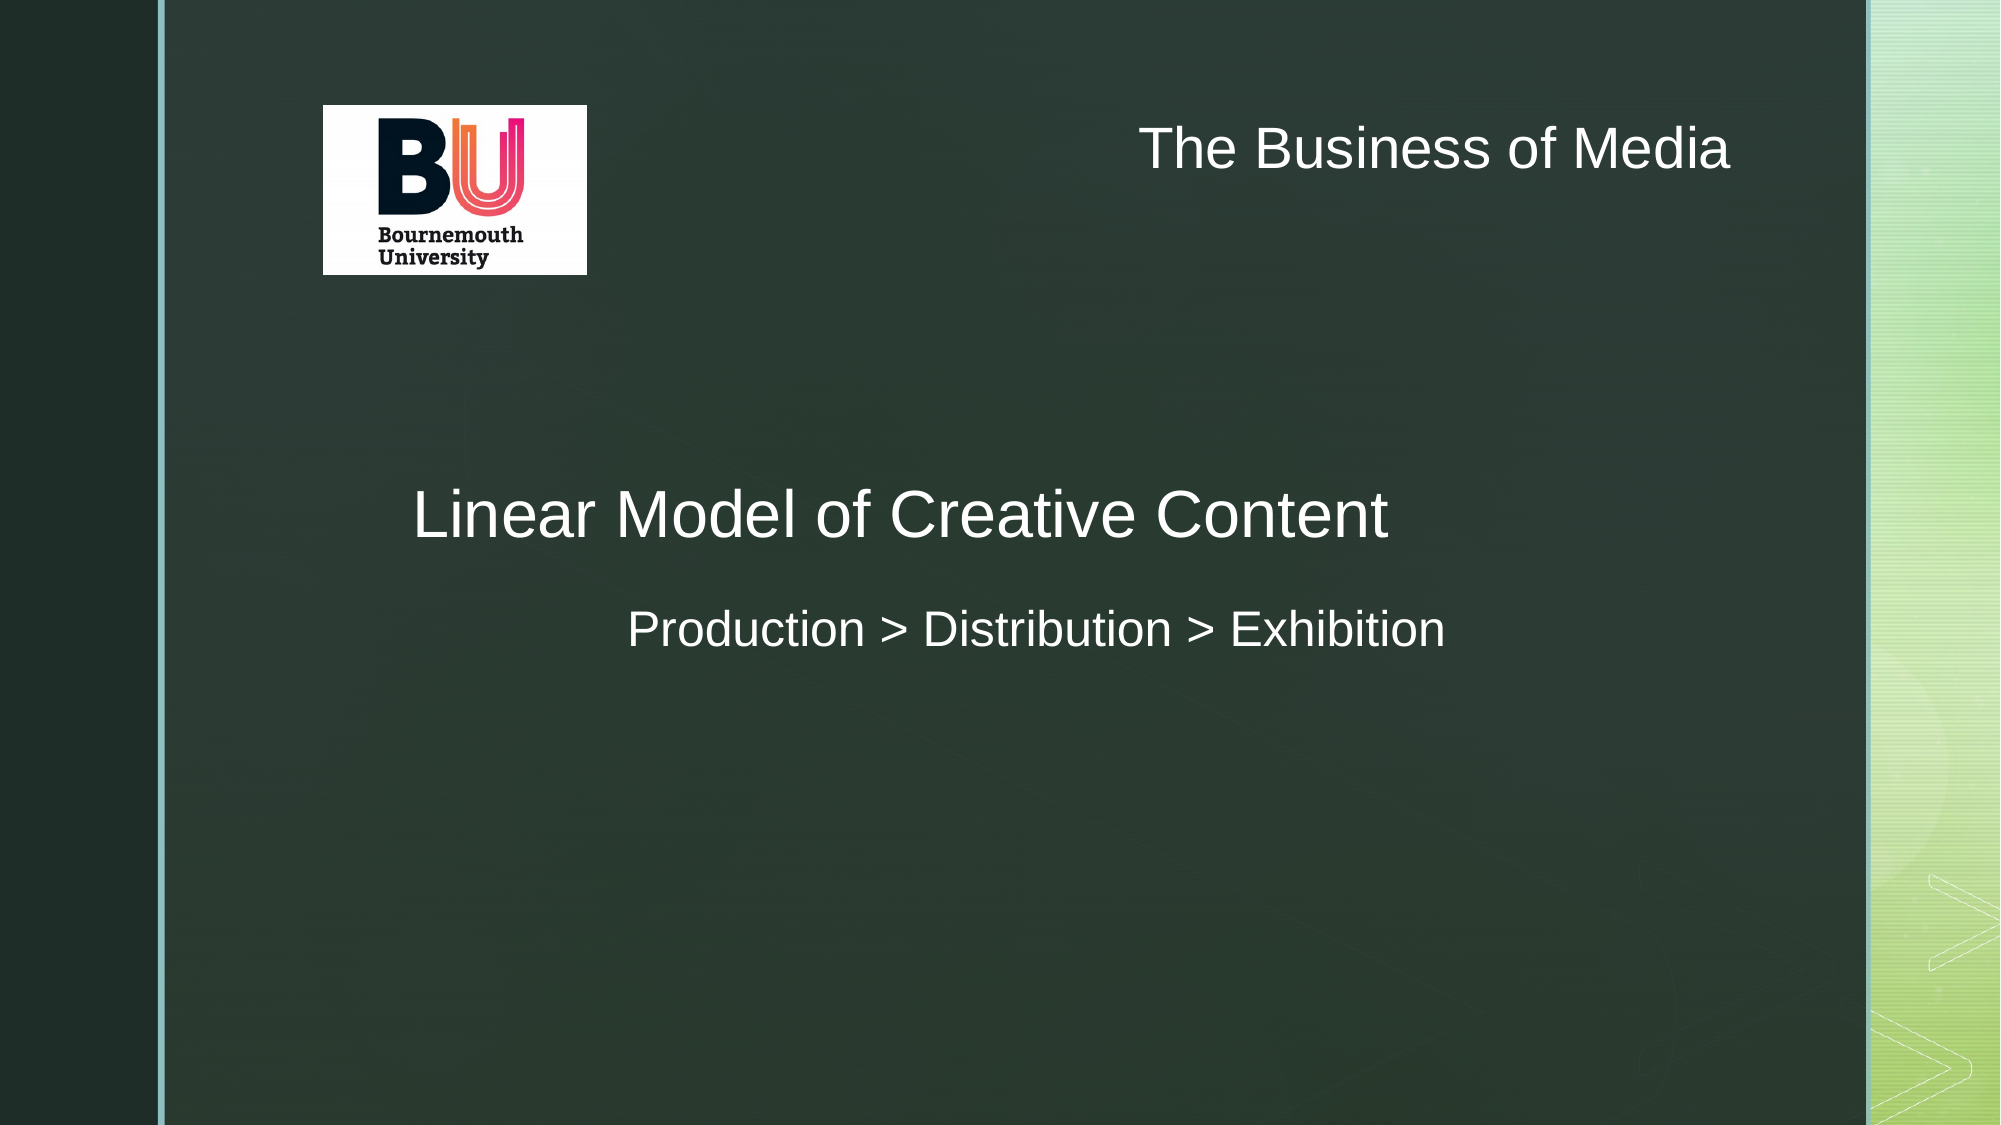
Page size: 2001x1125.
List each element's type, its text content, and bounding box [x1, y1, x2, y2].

title The Business of Media [441, 13, 1748, 190]
list Linear Model of Creative Content Production > Distribution > Exhibition [397, 234, 1677, 891]
picture [1871, 0, 2001, 1125]
picture [323, 104, 587, 275]
